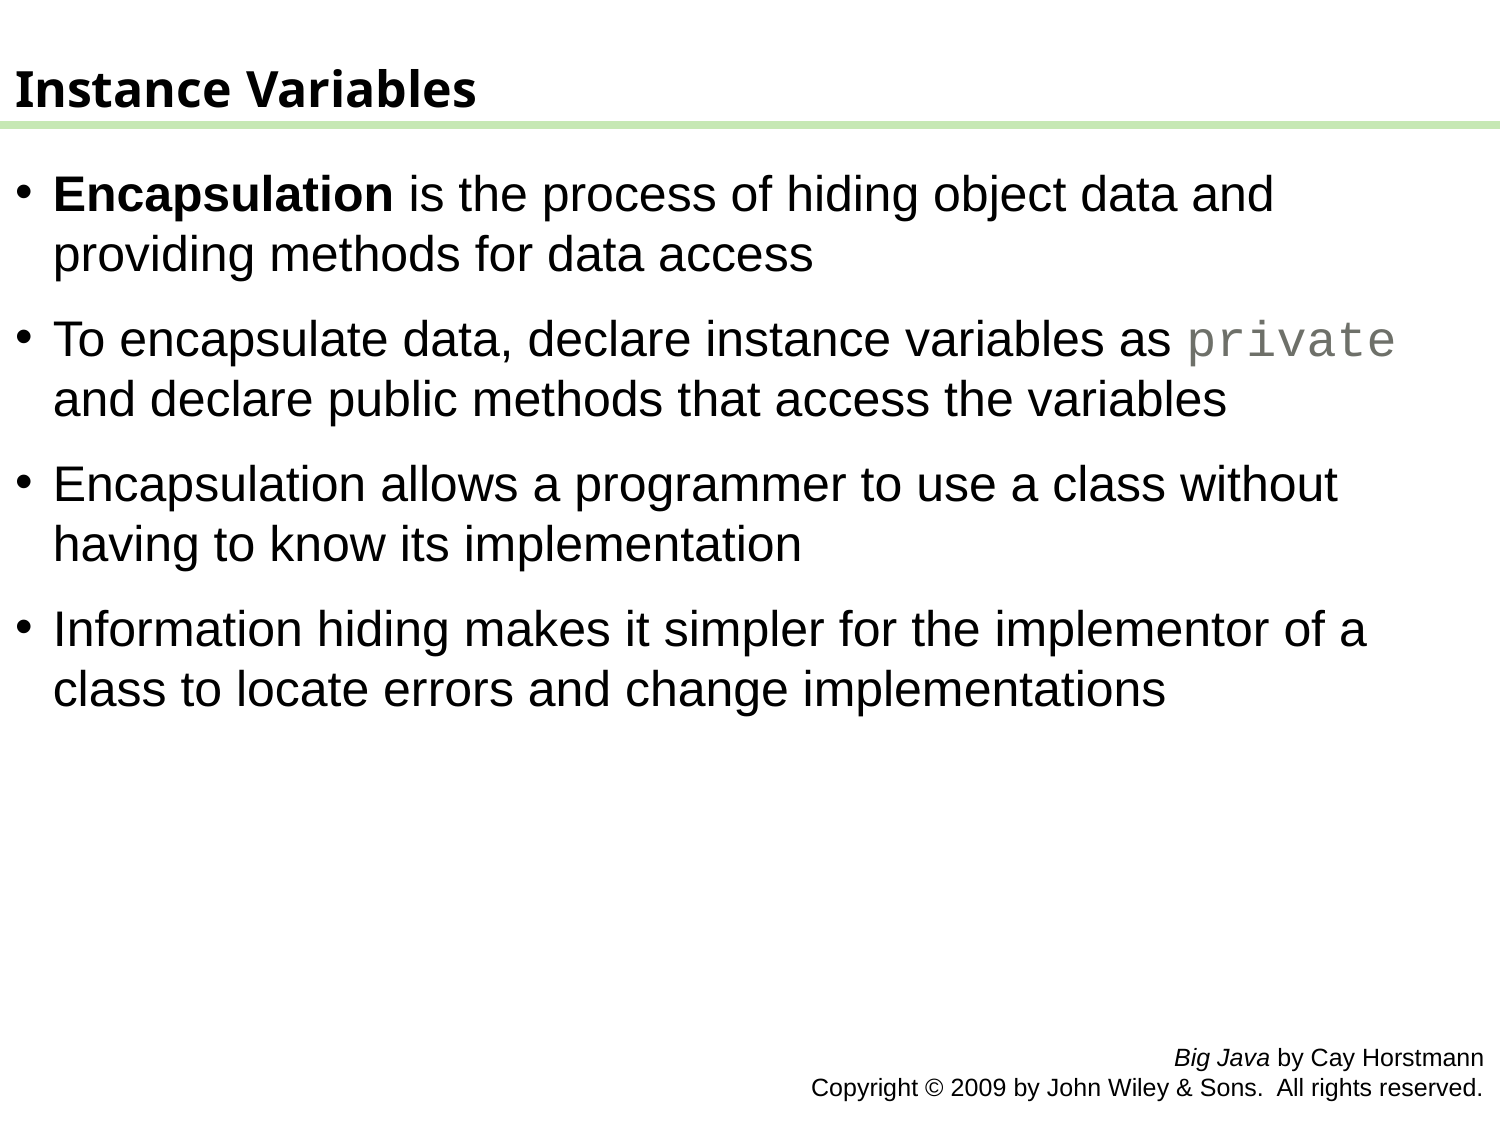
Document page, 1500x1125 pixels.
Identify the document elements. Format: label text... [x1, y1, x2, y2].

text_box Encapsulation is the process of hiding object data and providing methods for data access To encapsulate data, declare instance variables as private and declare public methods that access the variables Encapsulation allows a programmer to use a class without having to know its implementation Information hiding makes it simpler for the implementor of a class to locate errors and change implementations [0, 150, 1500, 727]
text_box Big Java by Cay Horstmann Copyright © 2009 by John Wiley & Sons. All rights reserved. [787, 1034, 1500, 1113]
text_box Instance Variables [0, 49, 1150, 124]
